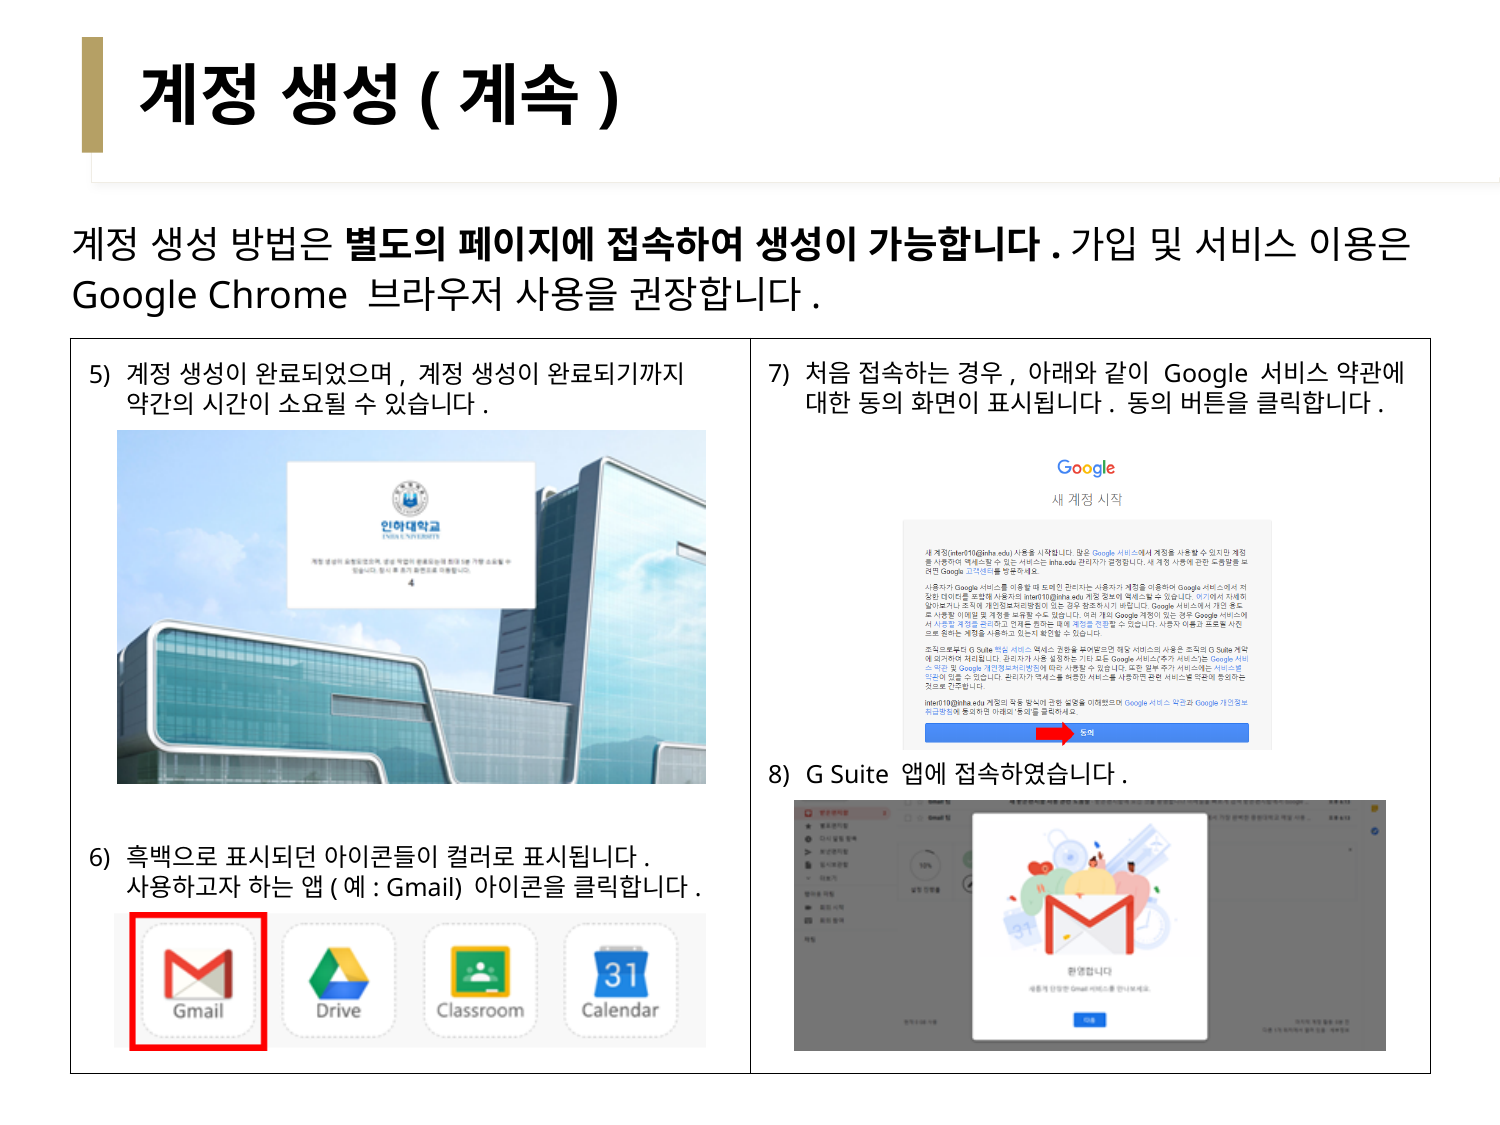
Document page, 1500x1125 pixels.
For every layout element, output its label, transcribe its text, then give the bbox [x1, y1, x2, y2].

list 계정 생성 방법은 별도의 페이지에 접속하여 생성이 가능합니다.가입 및 서비스 이용은 Google Chrome 브라우저 사용을 권장합니다. [56, 209, 1444, 349]
table_header [751, 349, 1430, 1073]
picture [114, 912, 706, 1051]
picture [117, 430, 706, 784]
text_box 계정 생성이 완료되었으며, 계정 생성이 완료되기까지 약간의 시간이 소요될 수 있습니다. [74, 350, 748, 426]
text_box 처음 접속하는 경우, 아래와 같이 Google 서비스 약관에 대한 동의 화면이 표시됩니다. 동의 버튼을 클릭합니다. [753, 350, 1427, 426]
picture [794, 800, 1386, 1051]
text_box G Suite 앱에 접속하였습니다. [753, 751, 1427, 796]
text_box 흑백으로 표시되던 아이콘들이 컬러로 표시됩니다. 사용하고자 하는 앱(예: Gmail) 아이콘을 클릭합니다. [74, 833, 748, 909]
picture [816, 452, 1364, 750]
title 계정 생성(계속) [123, 18, 1450, 178]
table_header [71, 349, 750, 1073]
